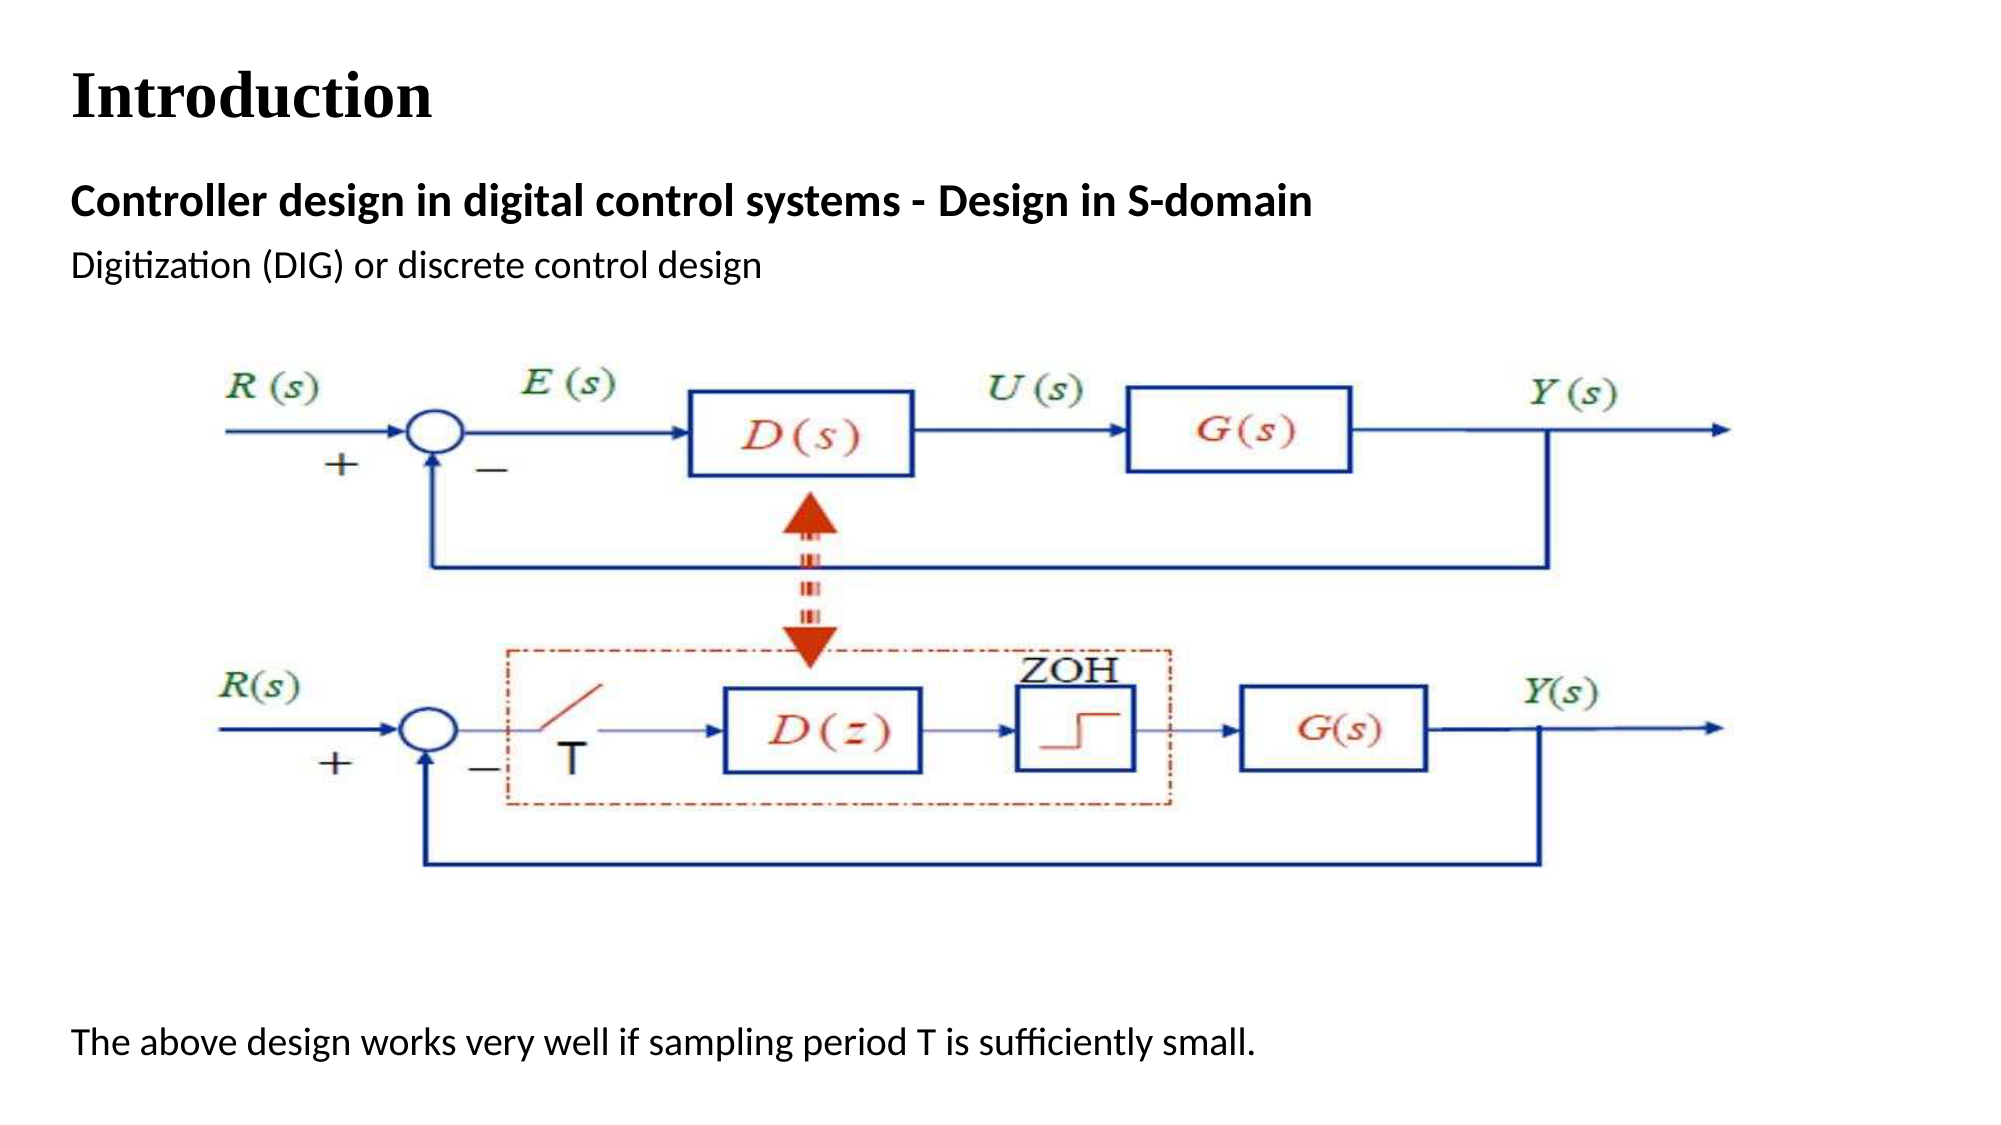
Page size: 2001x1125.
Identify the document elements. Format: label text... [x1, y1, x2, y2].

title Introduction [55, 24, 1948, 167]
picture [175, 343, 1757, 902]
list Controller design in digital control systems - Design in S-domain Digitization (DIG) or discrete control design The above design works very well if sampling period T is sufficiently small. [55, 167, 1948, 1078]
